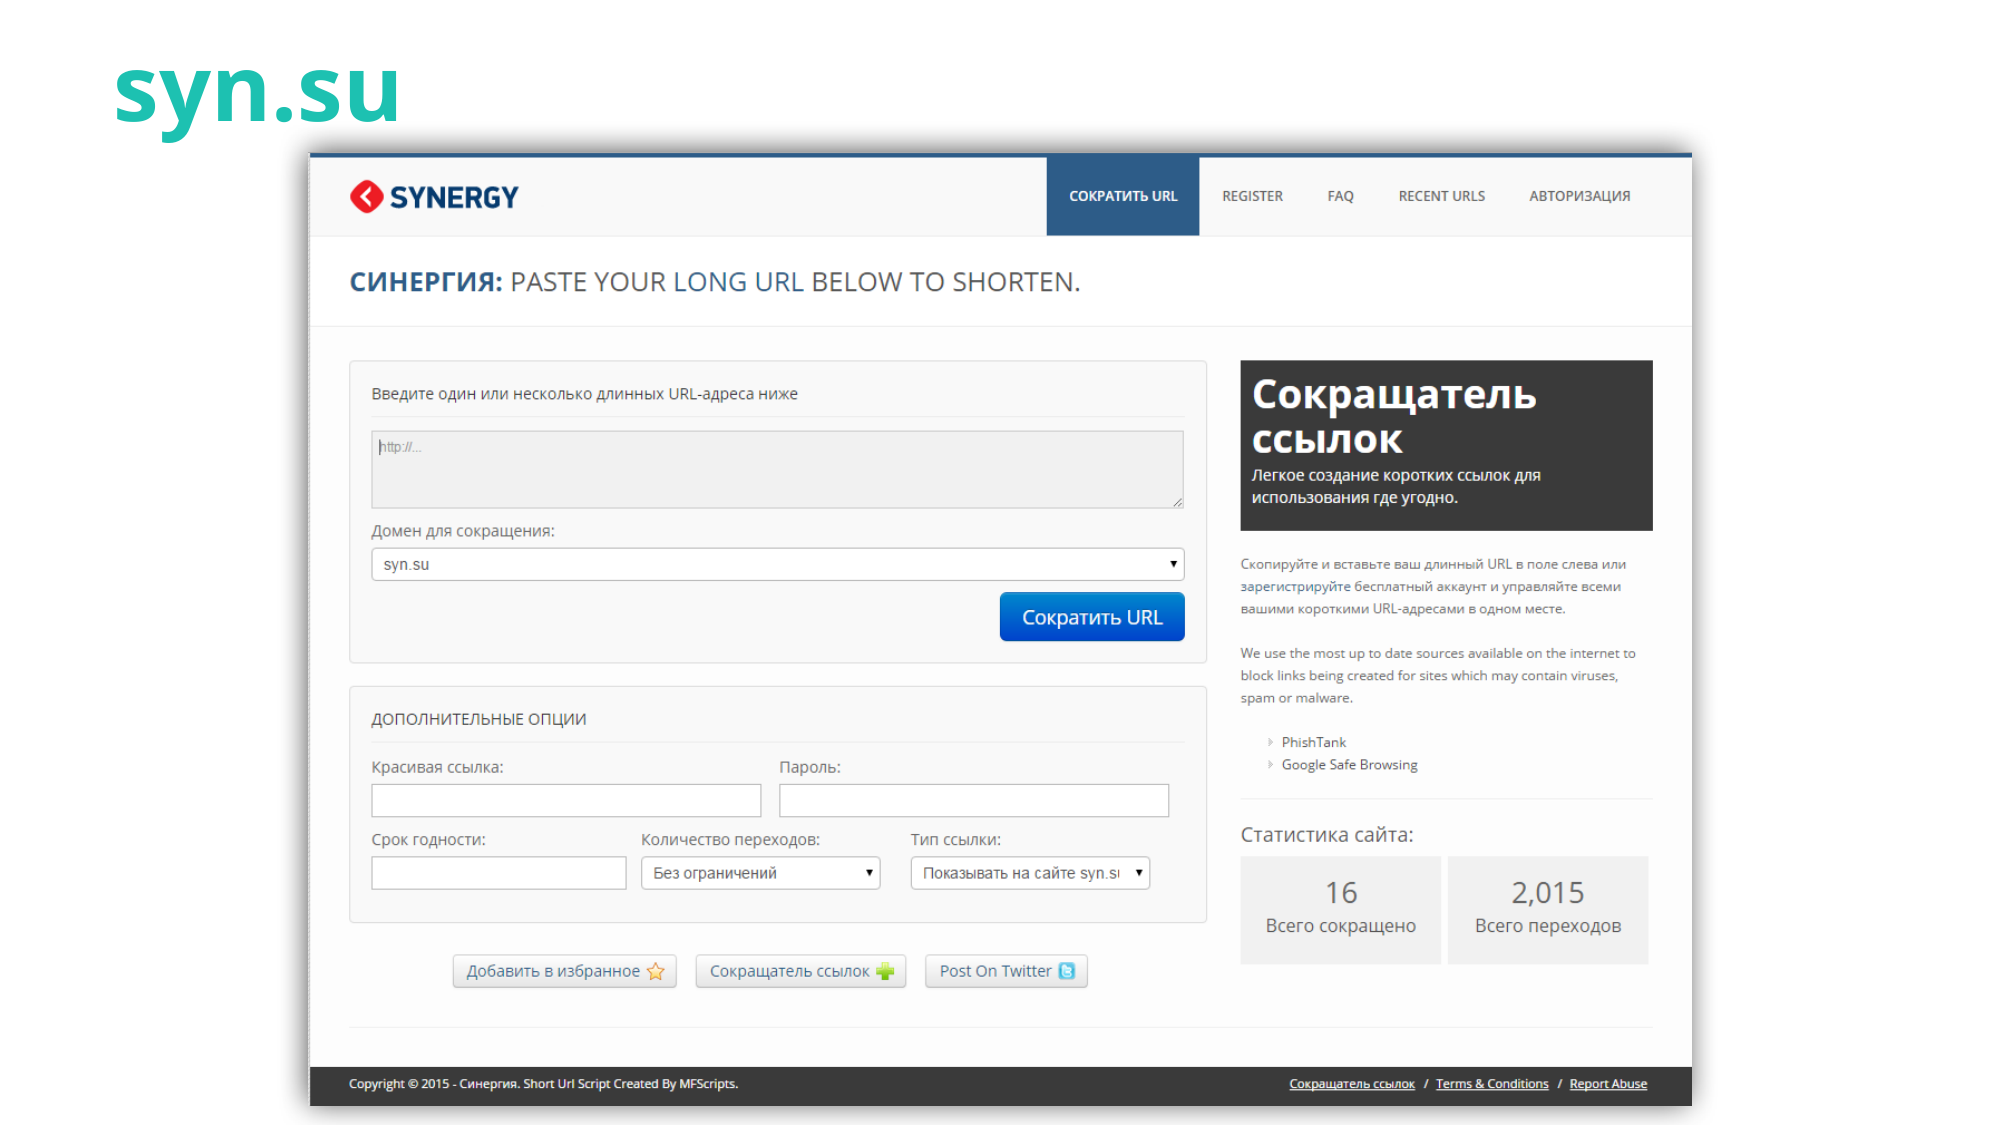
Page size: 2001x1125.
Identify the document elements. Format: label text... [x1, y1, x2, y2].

title syn.su [98, 30, 1824, 153]
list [308, 152, 1692, 1107]
